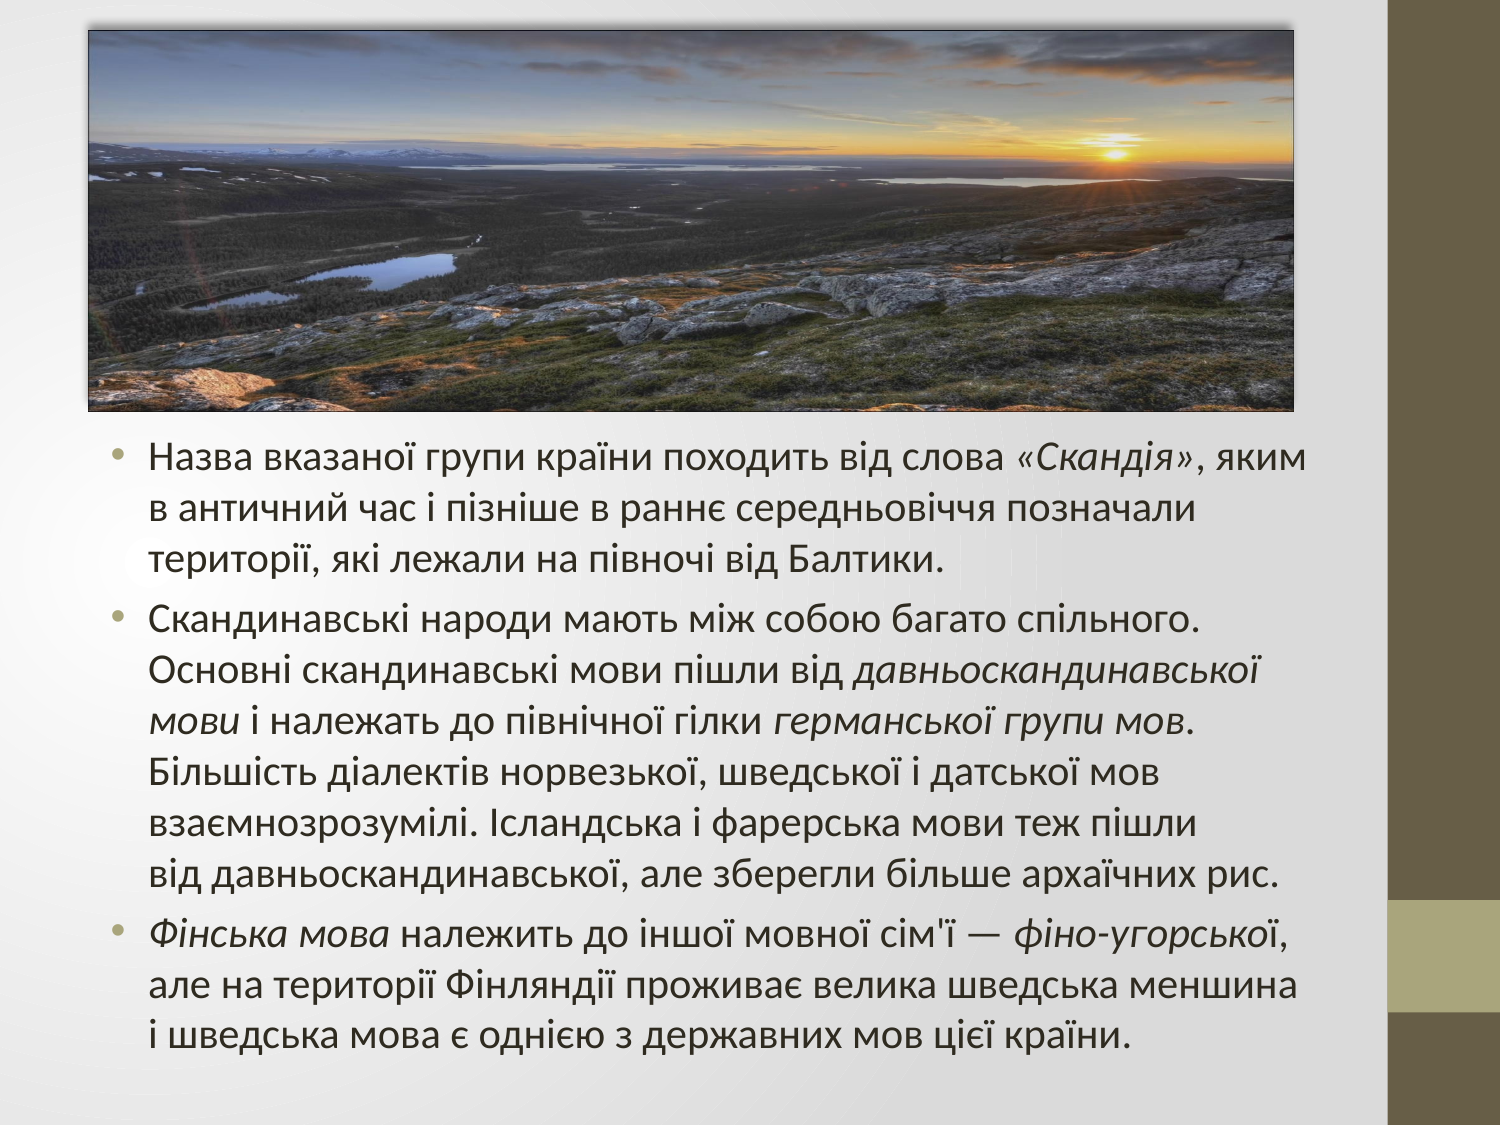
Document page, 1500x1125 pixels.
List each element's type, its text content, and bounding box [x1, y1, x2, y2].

picture [87, 30, 1294, 413]
list Назва вказаної групи країни походить від слова «Скандія», яким в античний час і пізніше в раннє середньовіччя позначали території, які лежали на півночі від Балтики. Скандинавські народи мають між собою багато спільного. Основні скандинавські мови пішли від давньоскандинавської мови і належать до північної гілки германської групи мов. Більшість діалектів норвезької, шведської і датської мов взаємнозрозумілі. Ісландська і фарерська мови теж пішли від давньоскандинавської, але зберегли більше архаїчних рис. Фінська мова належить до іншої мовної сім'ї — фіно-угорської, але на території Фінляндії проживає велика шведська меншина і шведська мова є однією з державних мов цієї країни. [76, 420, 1327, 1106]
